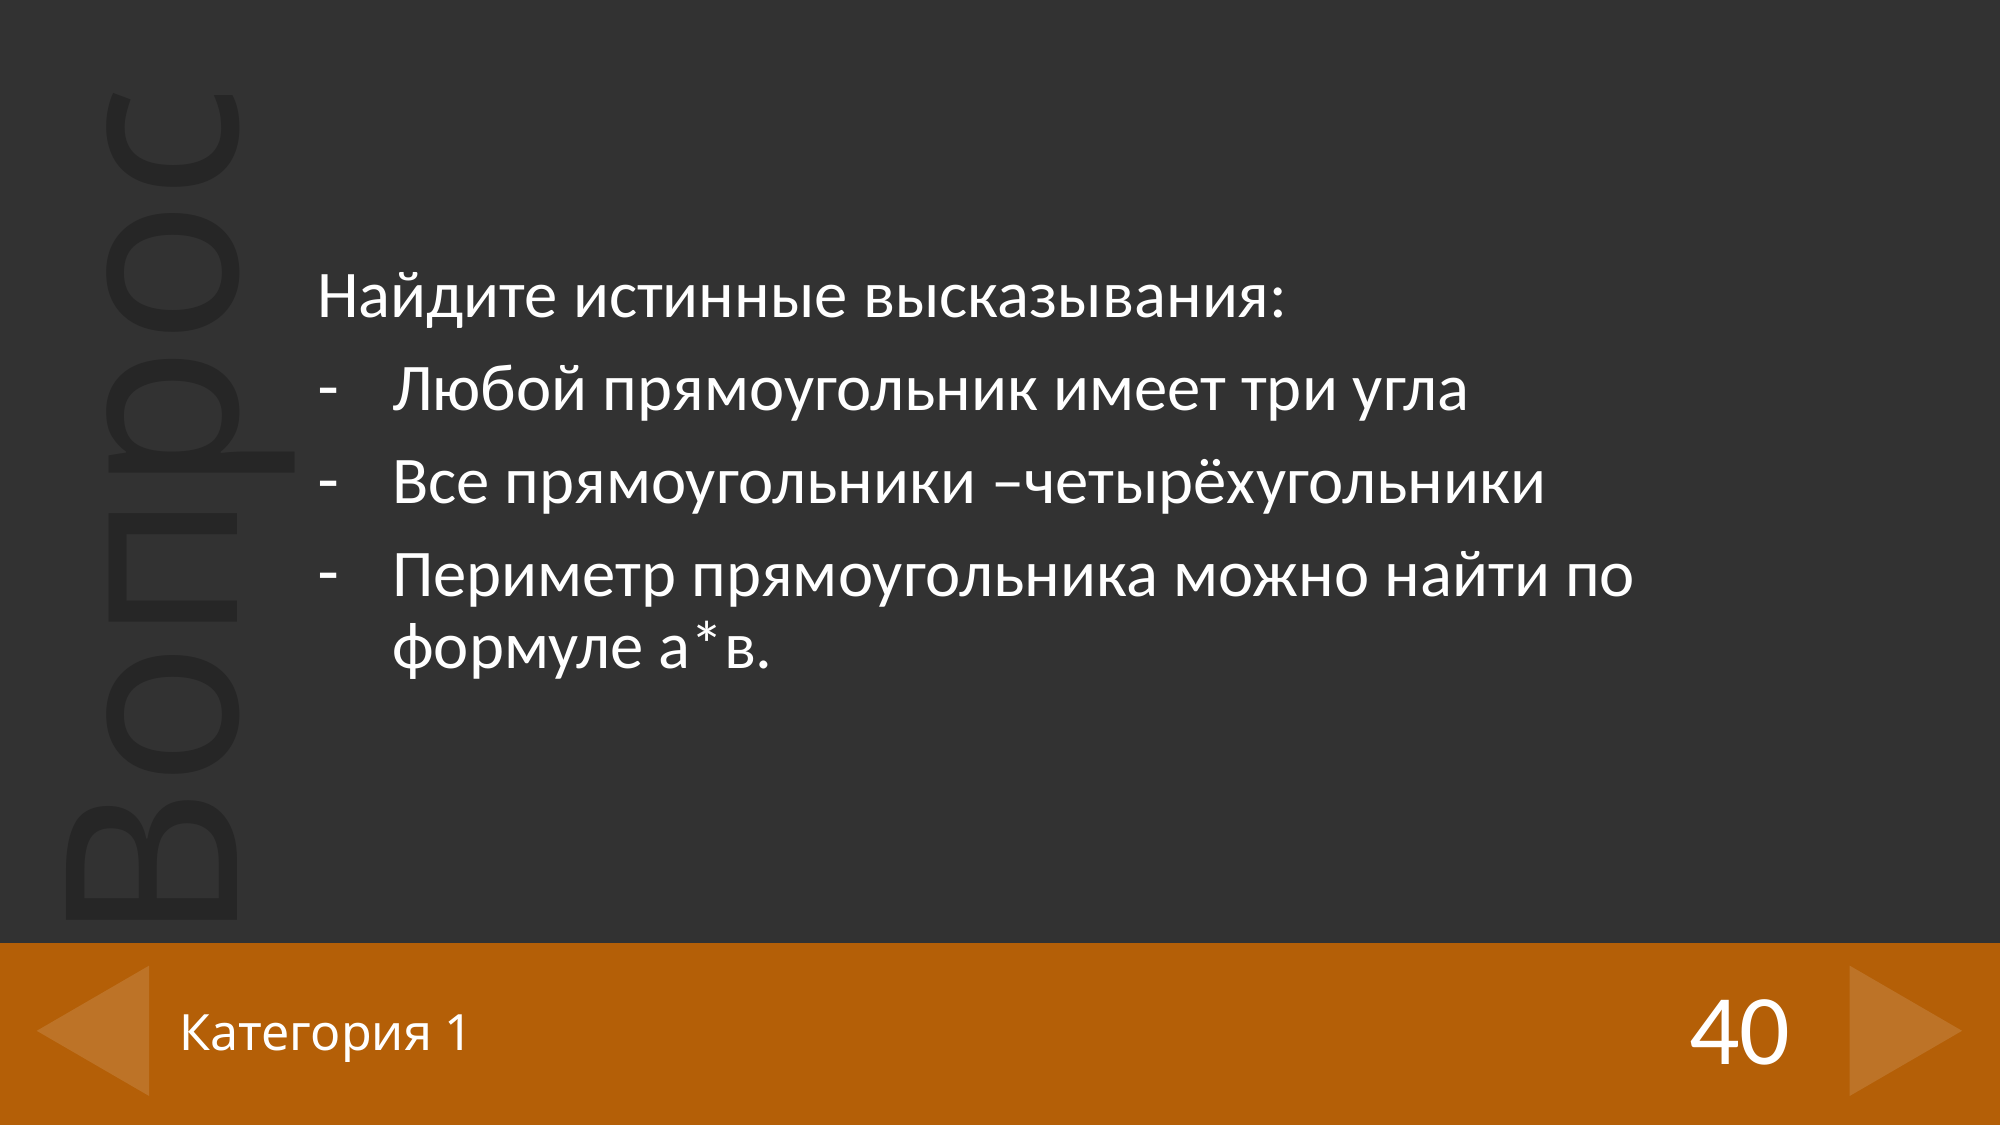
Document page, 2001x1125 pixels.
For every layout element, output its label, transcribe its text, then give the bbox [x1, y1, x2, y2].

list 40 [1494, 967, 1806, 1097]
list Найдите истинные высказывания: Любой прямоугольник имеет три угла Все прямоугольники –четырёхугольники Периметр прямоугольника можно найти по формуле а*в. [302, 307, 1760, 636]
title Категория 1 [164, 970, 1472, 1099]
